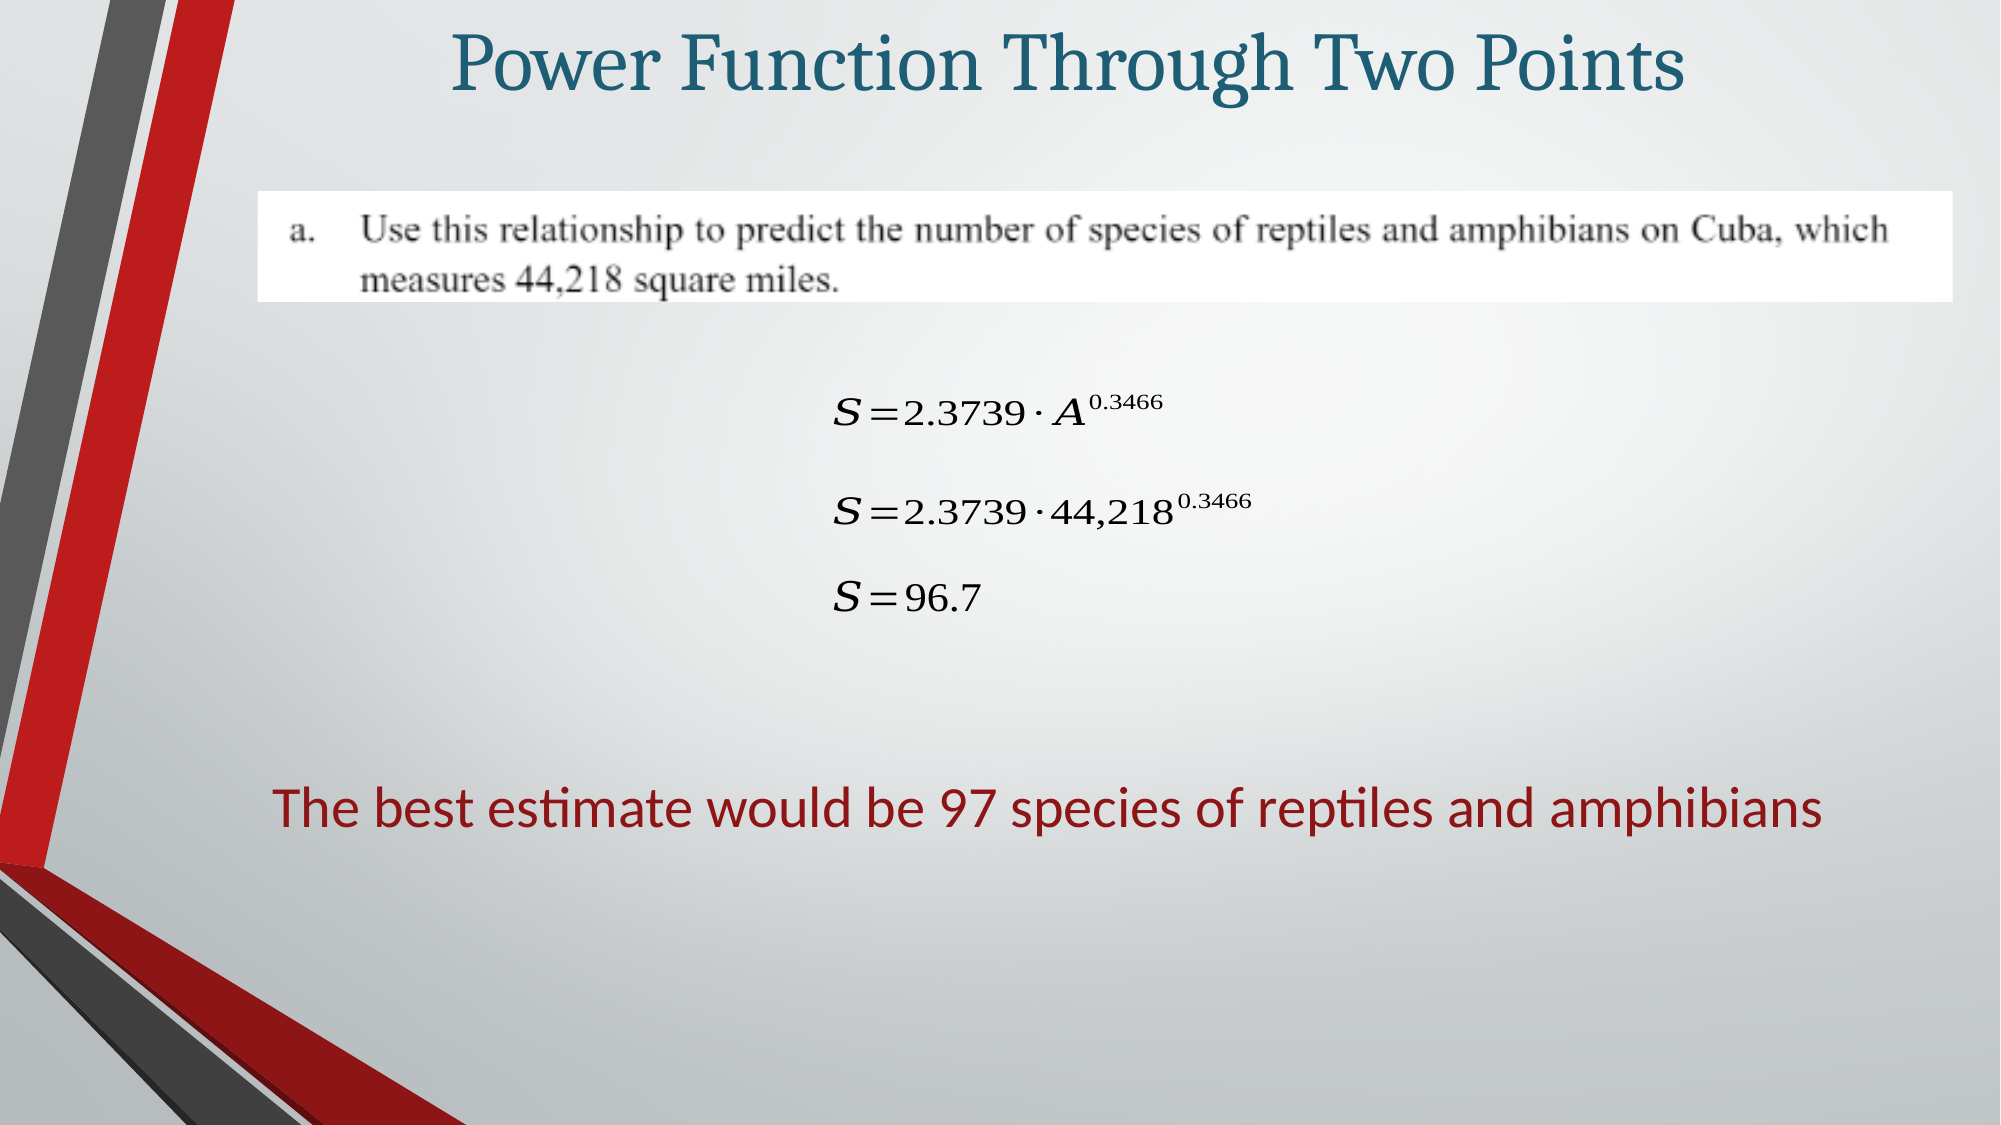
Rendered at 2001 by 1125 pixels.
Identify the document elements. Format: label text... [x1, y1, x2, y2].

text_box The best estimate would be 97 species of reptiles and amphibians [257, 761, 1860, 847]
text_box Power Function Through Two Points [226, 0, 1912, 105]
picture [257, 191, 1953, 303]
